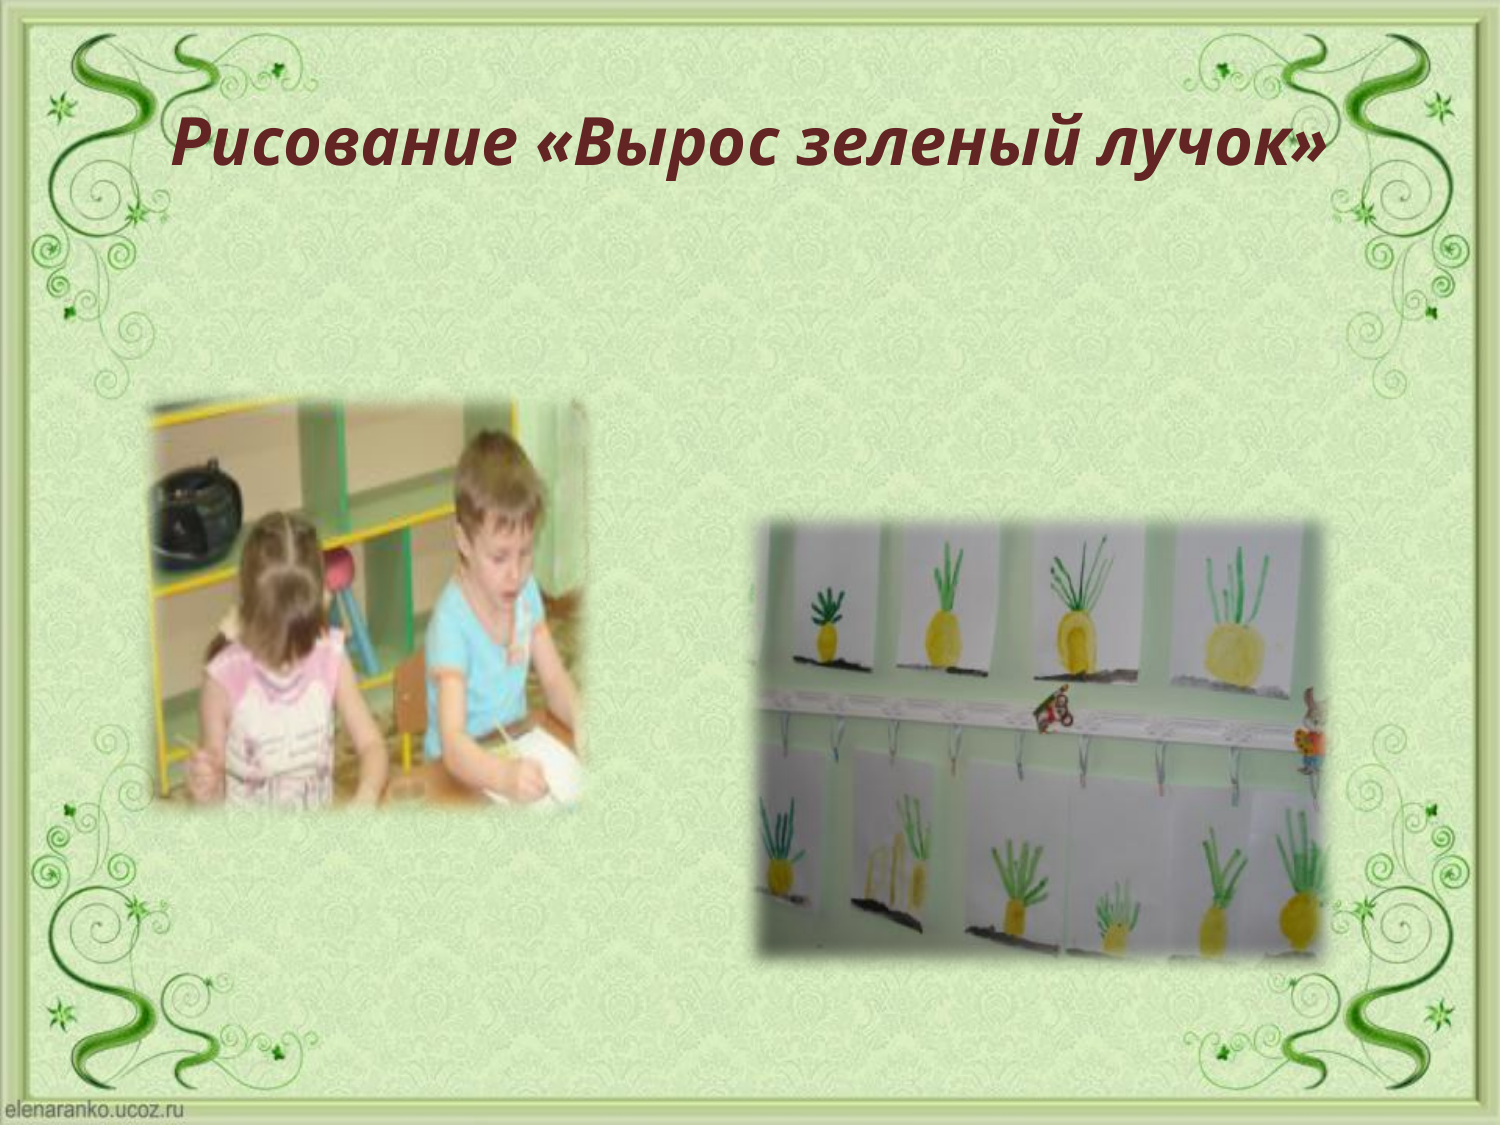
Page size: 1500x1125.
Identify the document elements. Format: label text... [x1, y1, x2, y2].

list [135, 385, 597, 823]
picture [0, 0, 1500, 1125]
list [737, 503, 1341, 977]
title Рисование «Вырос зеленый лучок» [75, 45, 1425, 233]
